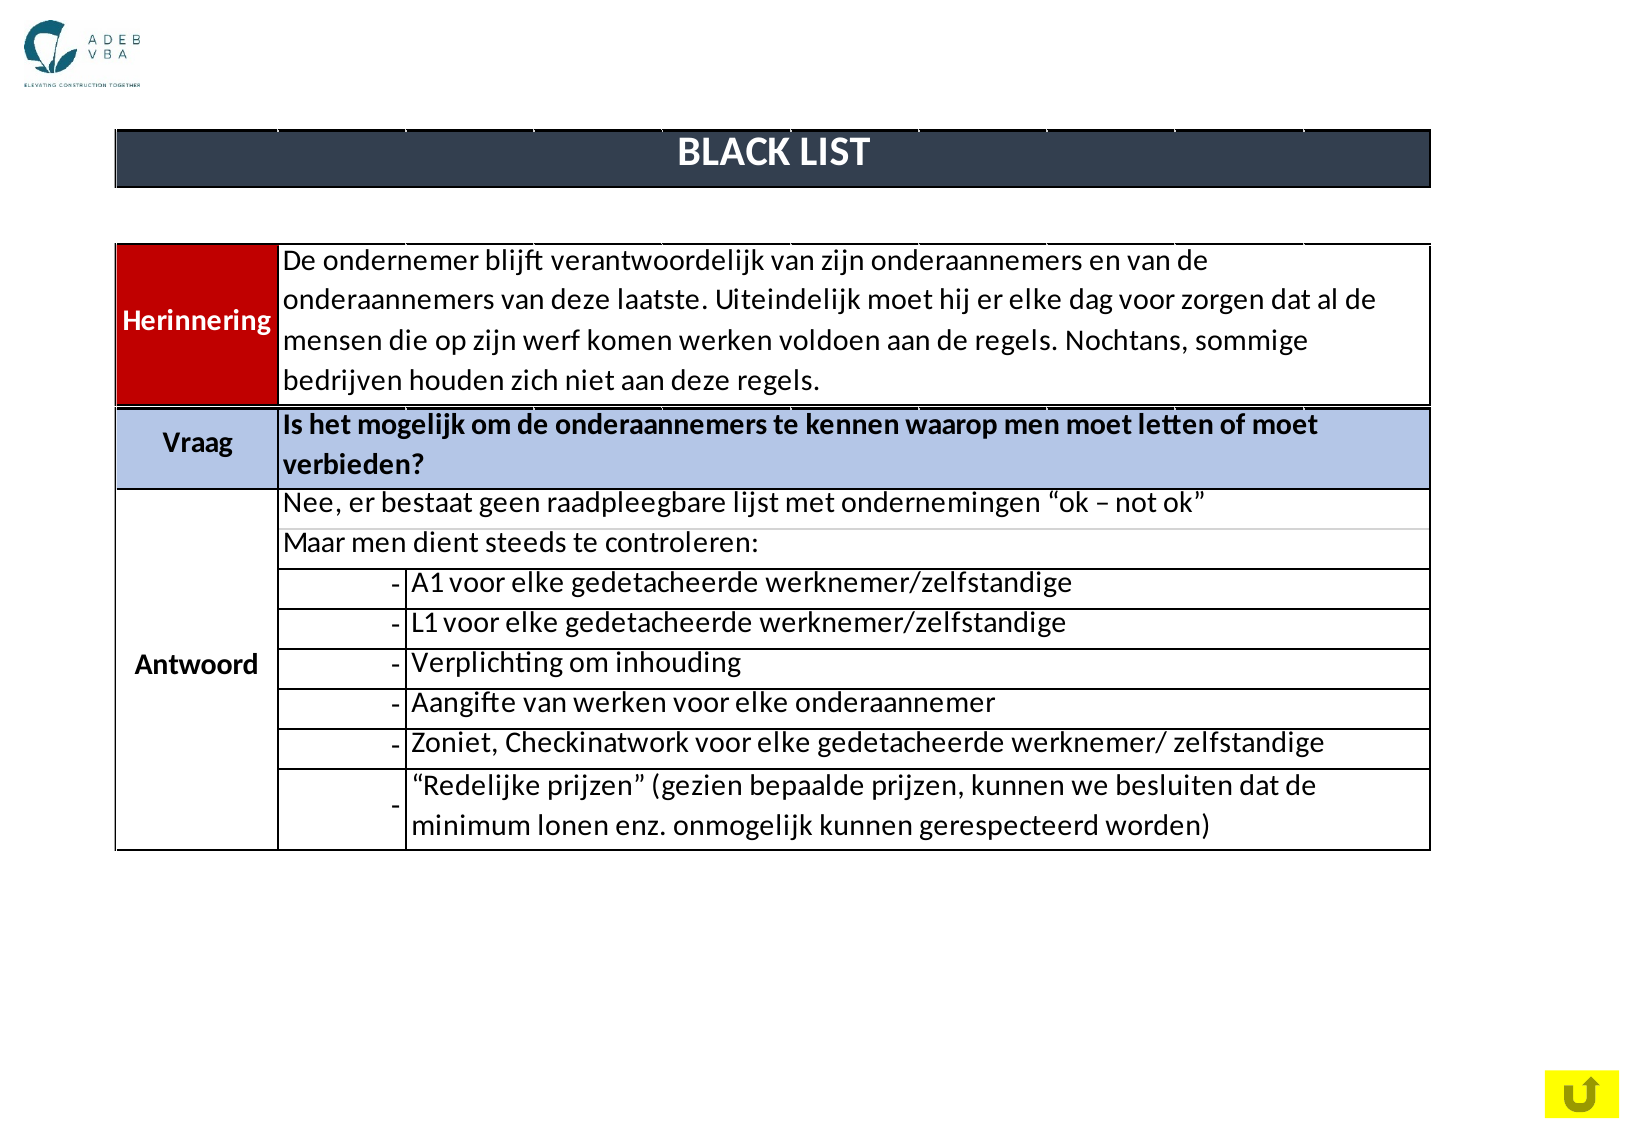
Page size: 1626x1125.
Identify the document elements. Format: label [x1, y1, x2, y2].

text_box [1543, 1068, 1621, 1120]
text_box [114, 129, 1434, 191]
text_box [114, 407, 1434, 853]
picture [24, 19, 140, 87]
text_box [114, 243, 1434, 407]
